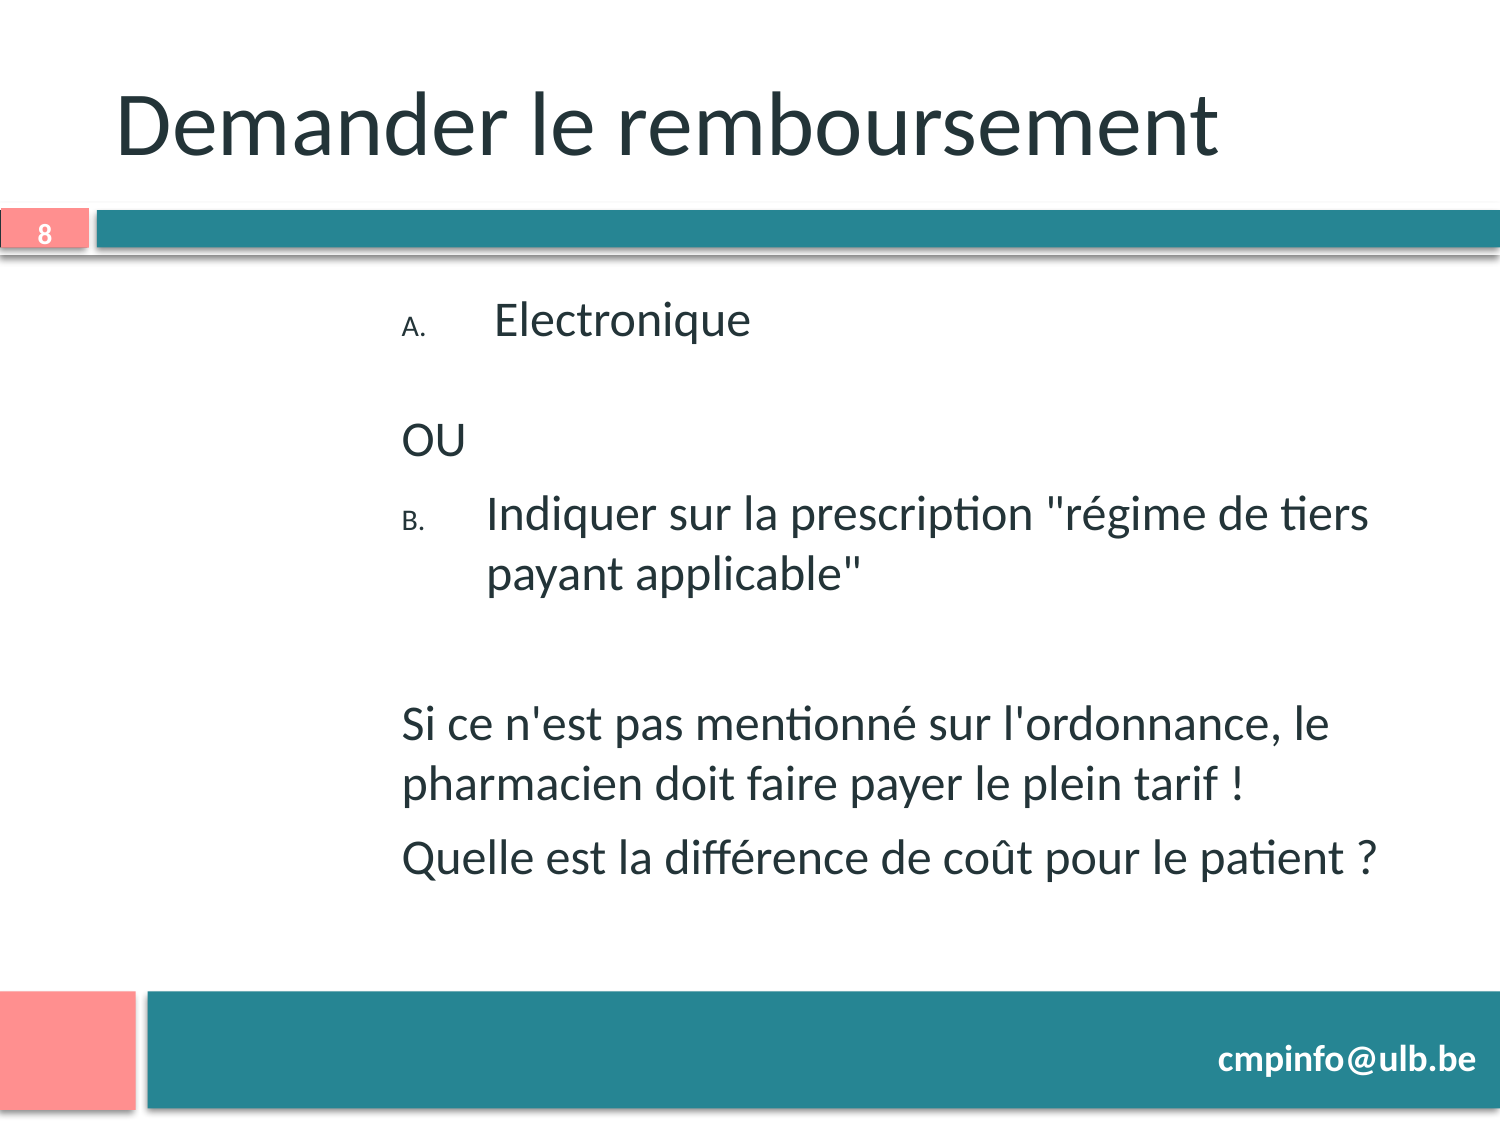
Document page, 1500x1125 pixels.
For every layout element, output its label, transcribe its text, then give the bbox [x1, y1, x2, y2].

title Demander le remboursement [101, 37, 1439, 200]
list Electronique OU Indiquer sur la prescription "régime de tiers payant applicable" Si ce n'est pas mentionné sur l'ordonnance, le pharmacien doit faire payer le plein tarif ! Quelle est la différence de coût pour le patient ? [386, 278, 1438, 953]
